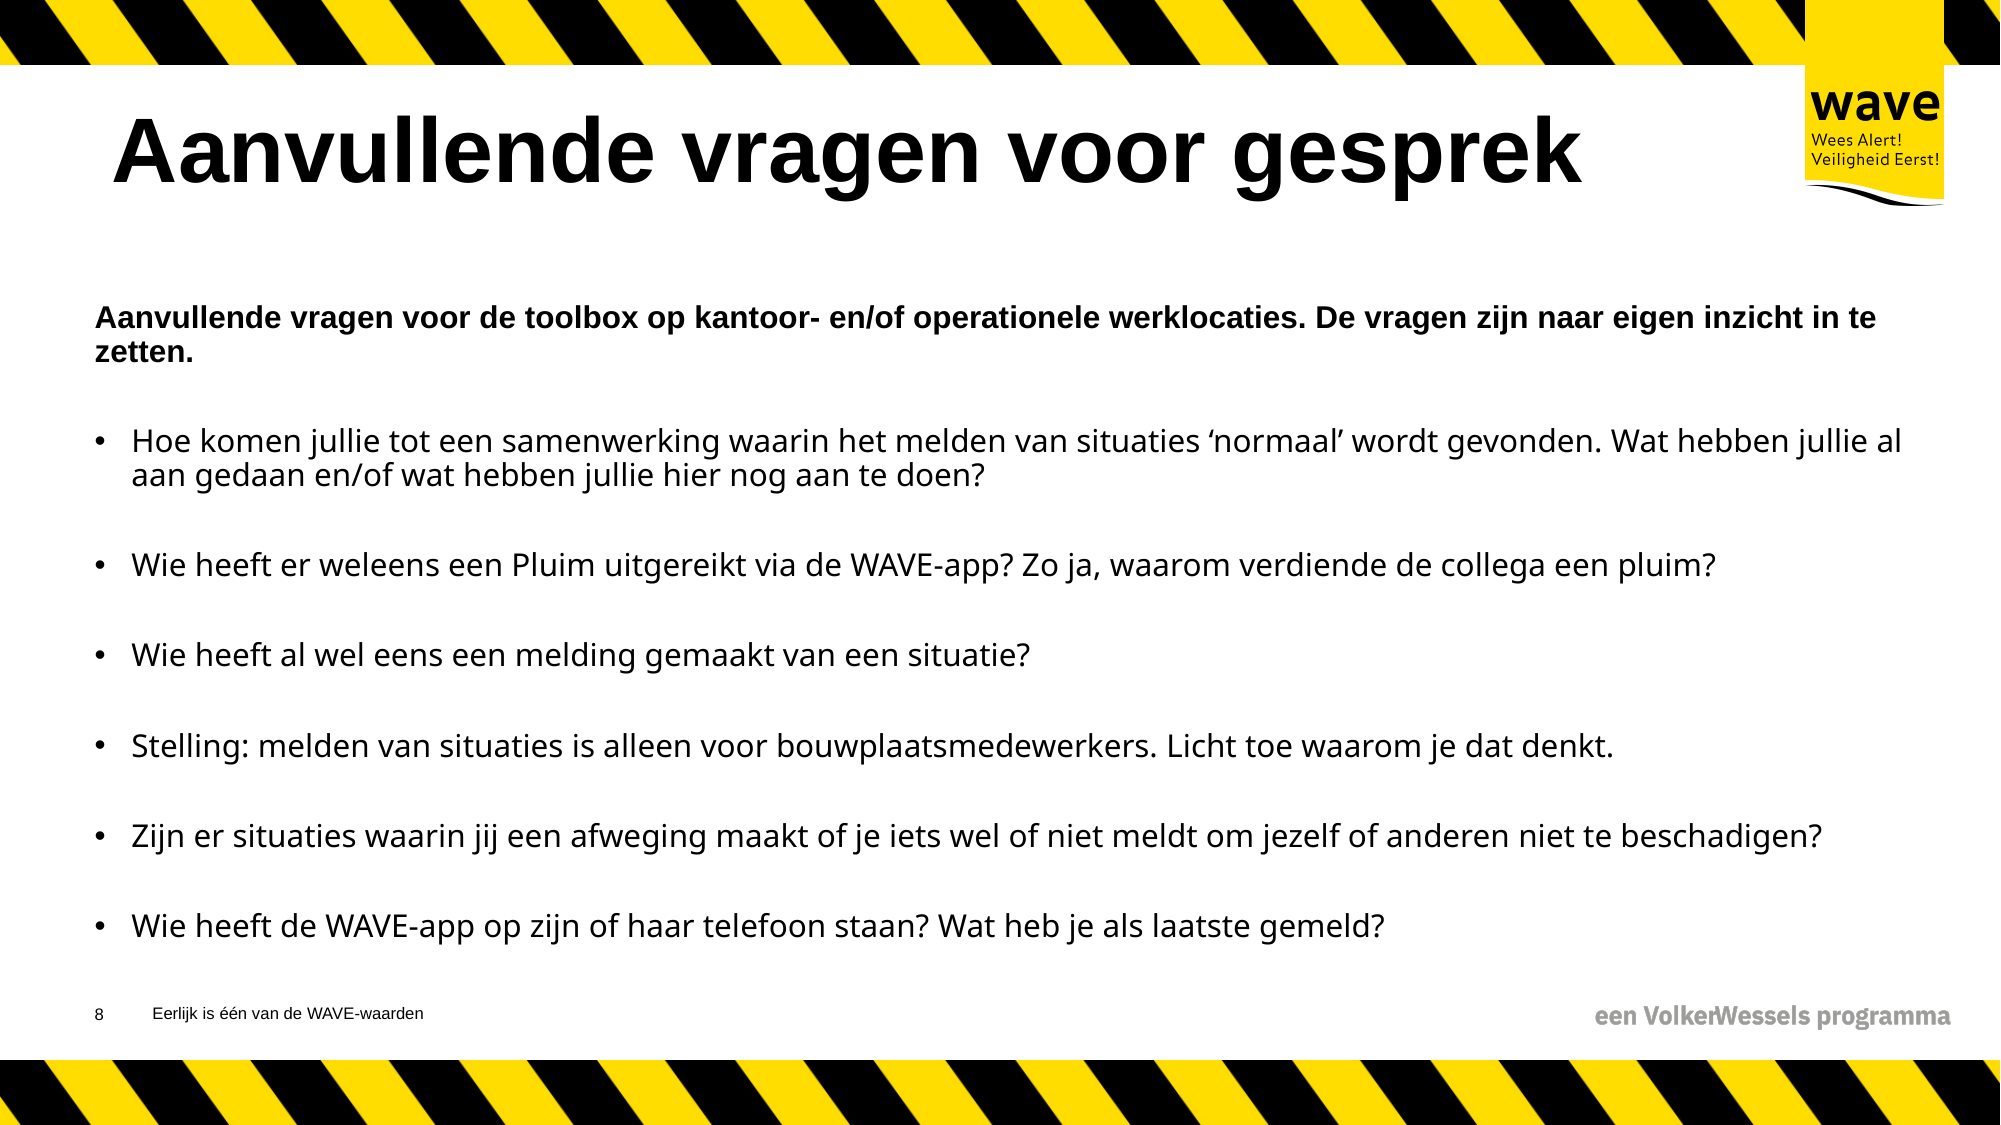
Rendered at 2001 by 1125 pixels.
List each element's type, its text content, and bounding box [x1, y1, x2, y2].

text_box Aanvullende vragen voor de toolbox op kantoor- en/of operationele werklocaties. De vragen zijn naar eigen inzicht in te zetten. Hoe komen jullie tot een samenwerking waarin het melden van situaties ‘normaal’ wordt gevonden. Wat hebben jullie al aan gedaan en/of wat hebben jullie hier nog aan te doen? Wie heeft er weleens een Pluim uitgereikt via de WAVE-app? Zo ja, waarom verdiende de collega een pluim? Wie heeft al wel eens een melding gemaakt van een situatie? Stelling: melden van situaties is alleen voor bouwplaatsmedewerkers. Licht toe waarom je dat denkt. Zijn er situaties waarin jij een afweging maakt of je iets wel of niet meldt om jezelf of anderen niet te beschadigen? Wie heeft de WAVE-app op zijn of haar telefoon staan? Wat heb je als laatste gemeld? [79, 293, 1973, 961]
slide_number 9 [79, 996, 161, 1033]
picture [0, 1060, 2000, 1125]
picture [1589, 1003, 1957, 1032]
picture [0, 0, 2000, 206]
title Aanvullende vragen voor gesprek [96, 74, 1822, 231]
footer Eerlijk is één van de WAVE-waarden [137, 995, 825, 1032]
